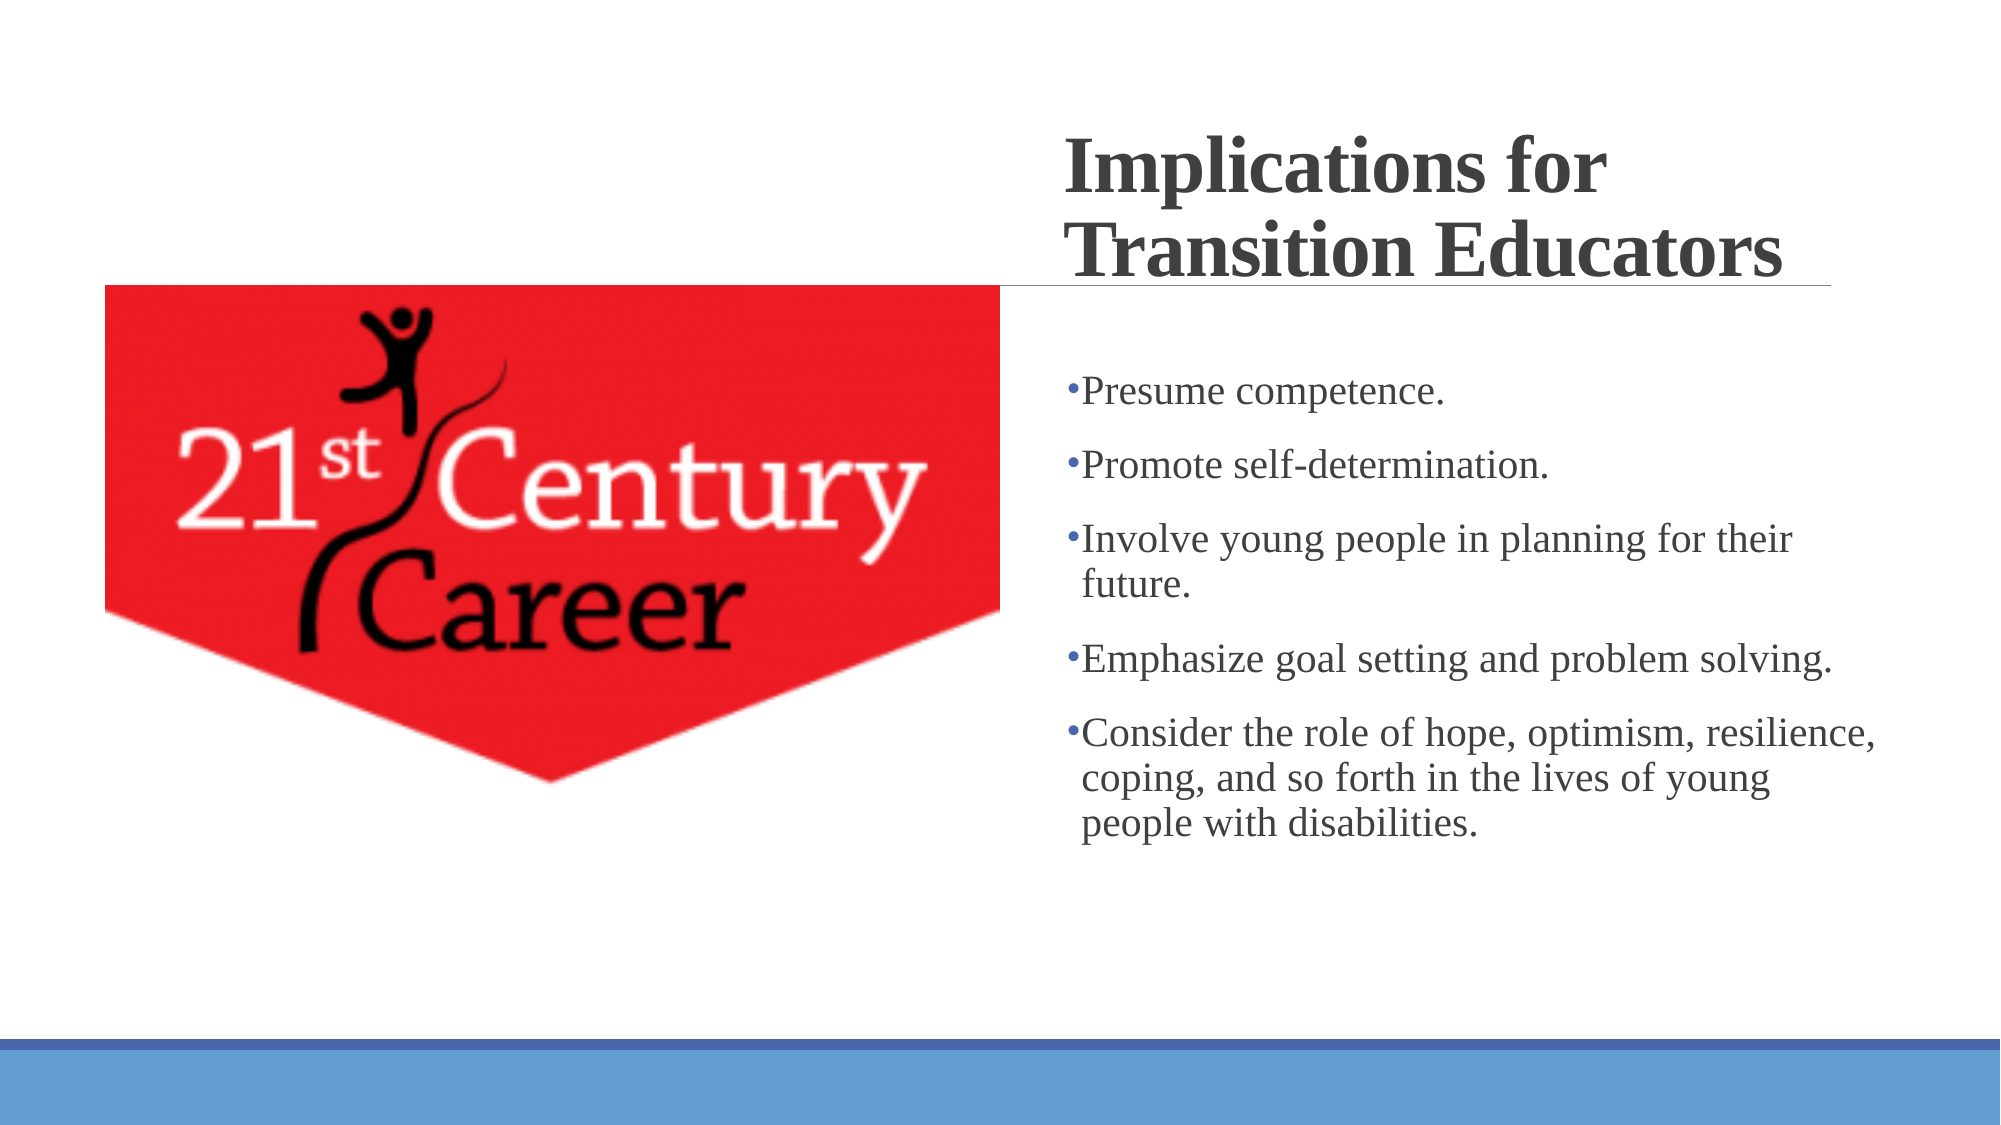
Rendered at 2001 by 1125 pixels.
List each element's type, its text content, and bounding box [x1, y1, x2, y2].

picture [104, 285, 1001, 788]
list Presume competence. Promote self-determination. Involve young people in planning for their future. Emphasize goal setting and problem solving. Consider the role of hope, optimism, resilience, coping, and so forth in the lives of young people with disabilities. [1051, 360, 1893, 963]
title Implications for Transition Educators [1048, 62, 1890, 301]
